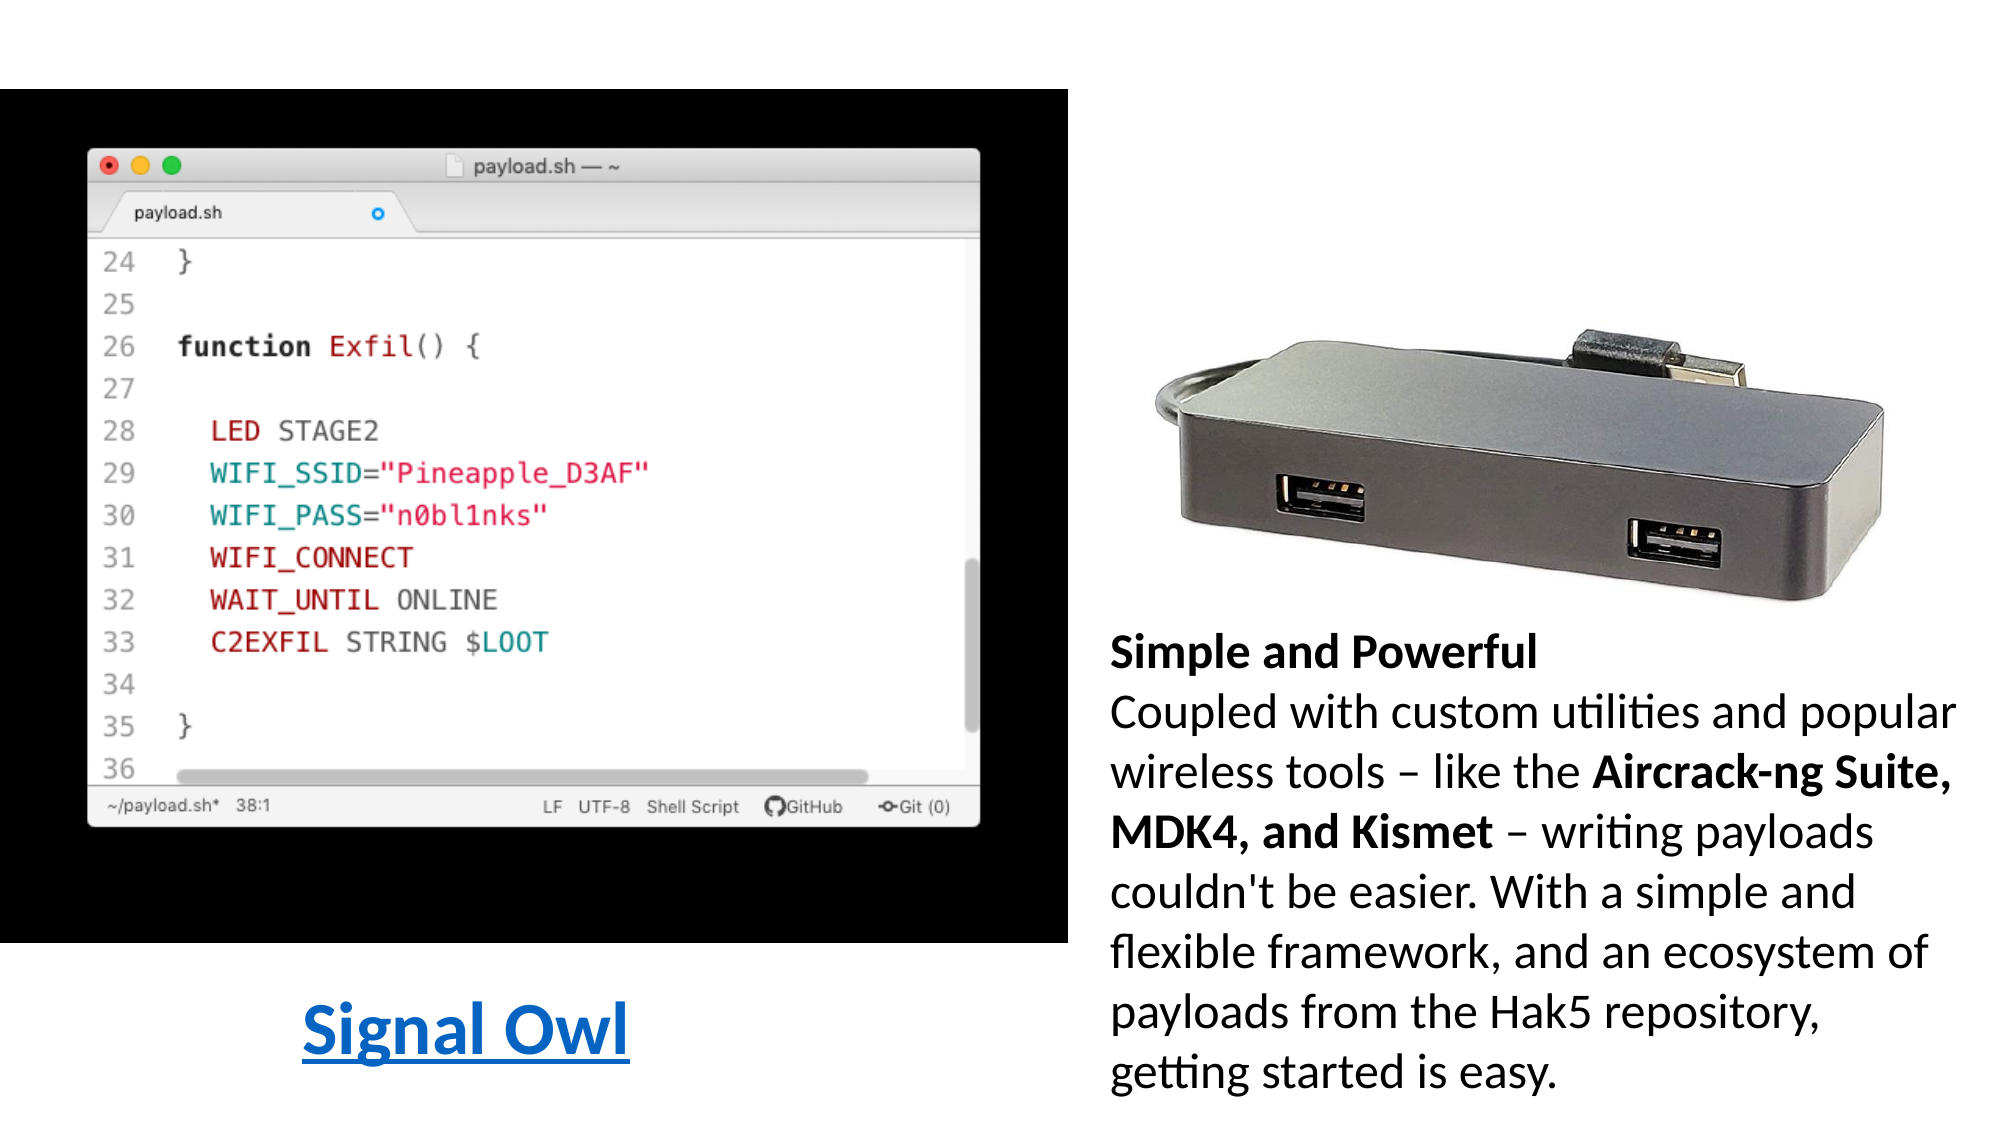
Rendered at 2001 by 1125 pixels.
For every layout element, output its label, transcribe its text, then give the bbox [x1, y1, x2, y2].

picture [1121, 17, 1929, 825]
picture [0, 89, 1068, 943]
text_box Simple and Powerful Coupled with custom utilities and popular wireless tools – like the Aircrack-ng Suite, MDK4, and Kismet – writing payloads couldn't be easier. With a simple and flexible framework, and an ecosystem of payloads from the Hak5 repository, getting started is easy. [1095, 611, 1980, 1107]
text_box Signal Owl [287, 972, 659, 1077]
